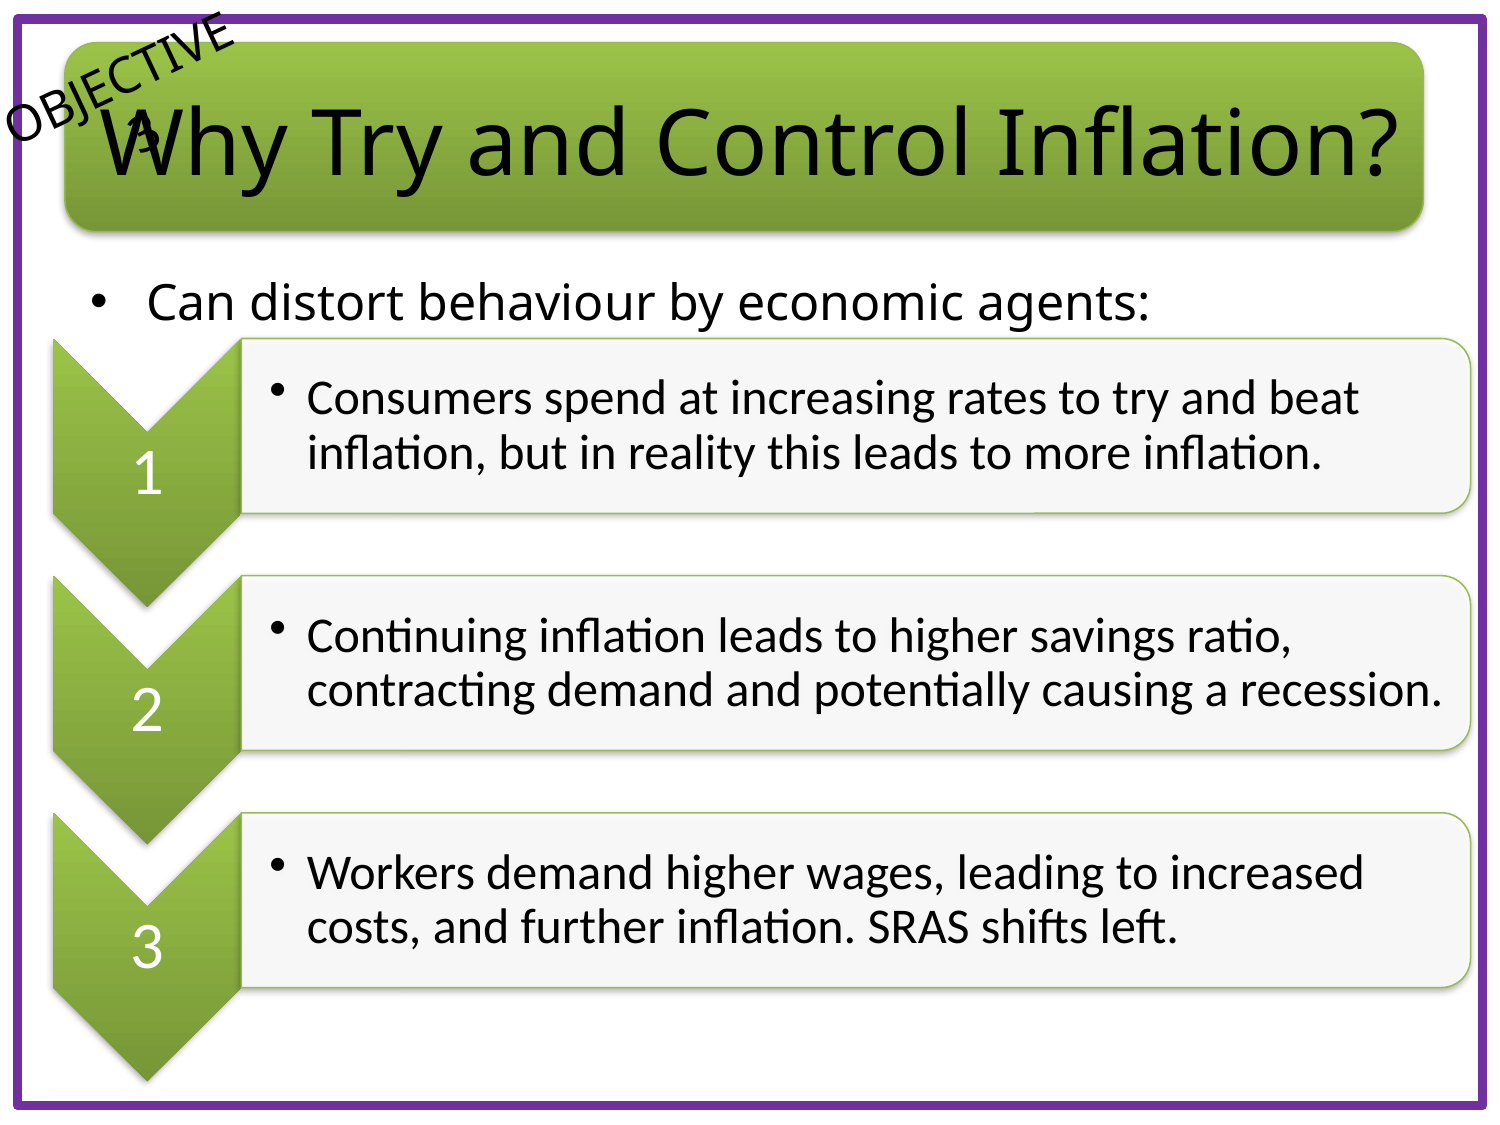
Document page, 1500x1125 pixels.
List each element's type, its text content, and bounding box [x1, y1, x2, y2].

text_box OBJECTIVE 3 [0, 0, 299, 231]
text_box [52, 337, 1471, 1083]
text_box [16, 17, 1484, 1108]
